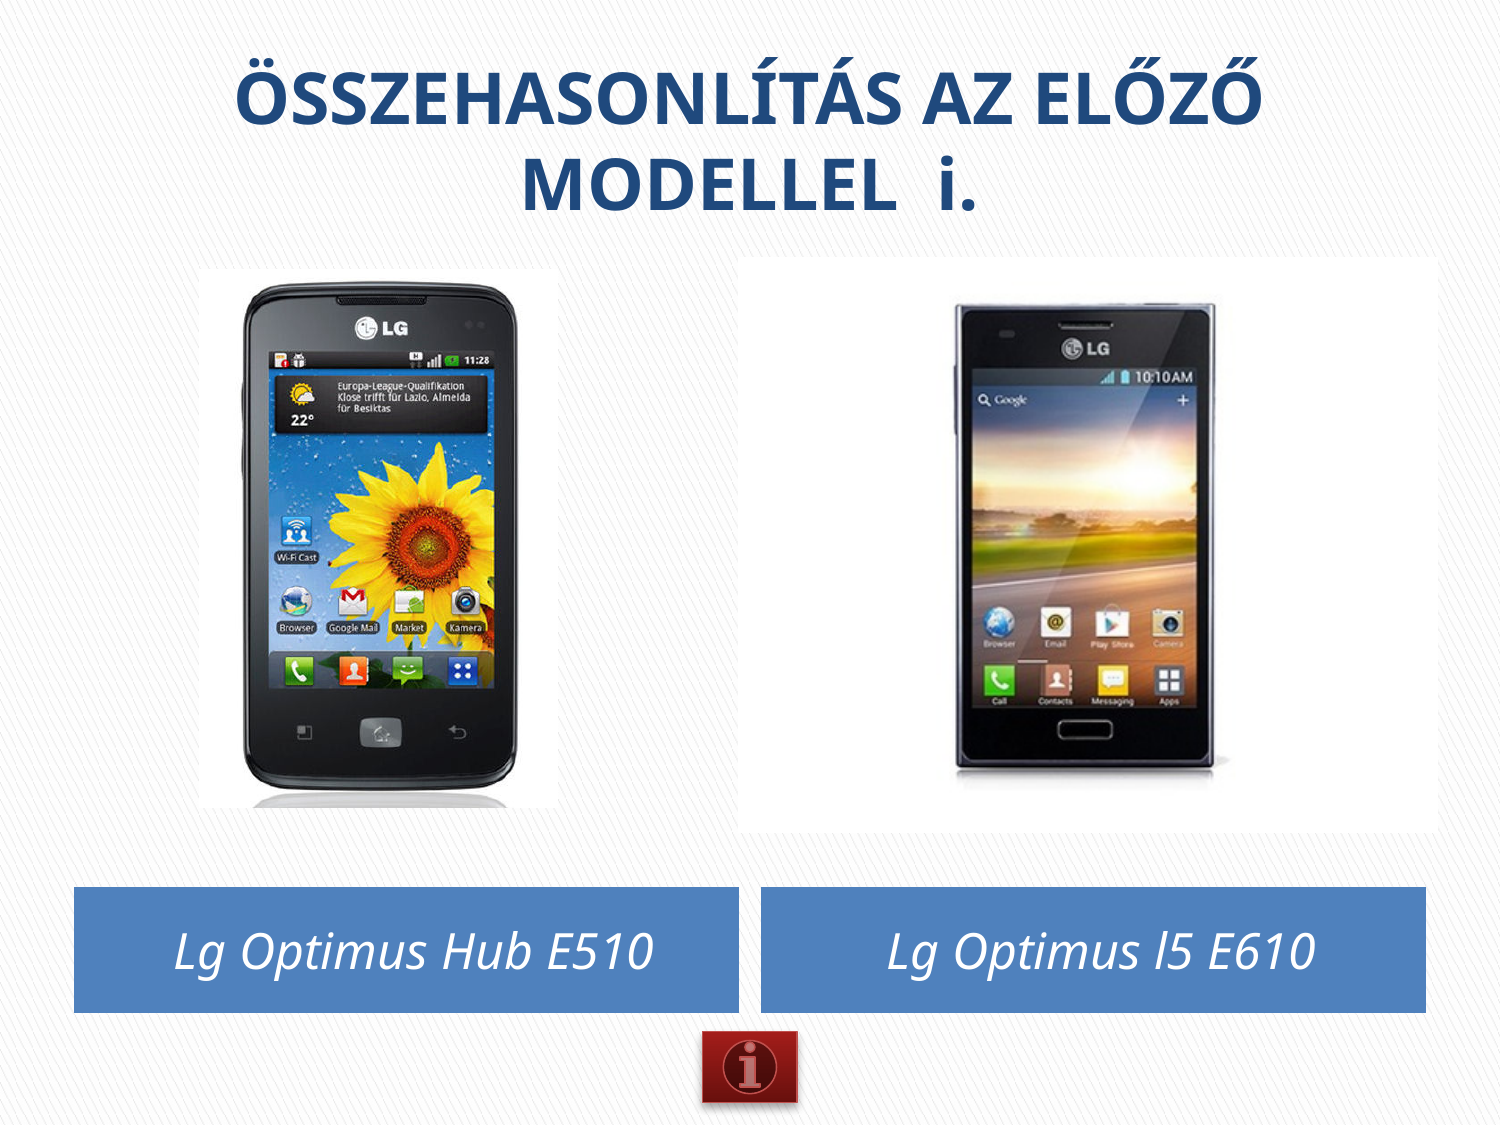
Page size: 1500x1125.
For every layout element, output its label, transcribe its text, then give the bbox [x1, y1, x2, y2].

list Lg Optimus Hub E510 [74, 887, 739, 1013]
list Lg Optimus l5 E610 [761, 887, 1426, 1013]
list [738, 257, 1438, 834]
title ÖSSZEHASONLÍTÁS AZ ELŐZŐ MODELLEL i. [75, 44, 1425, 233]
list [198, 269, 558, 808]
text_box [702, 1031, 798, 1103]
